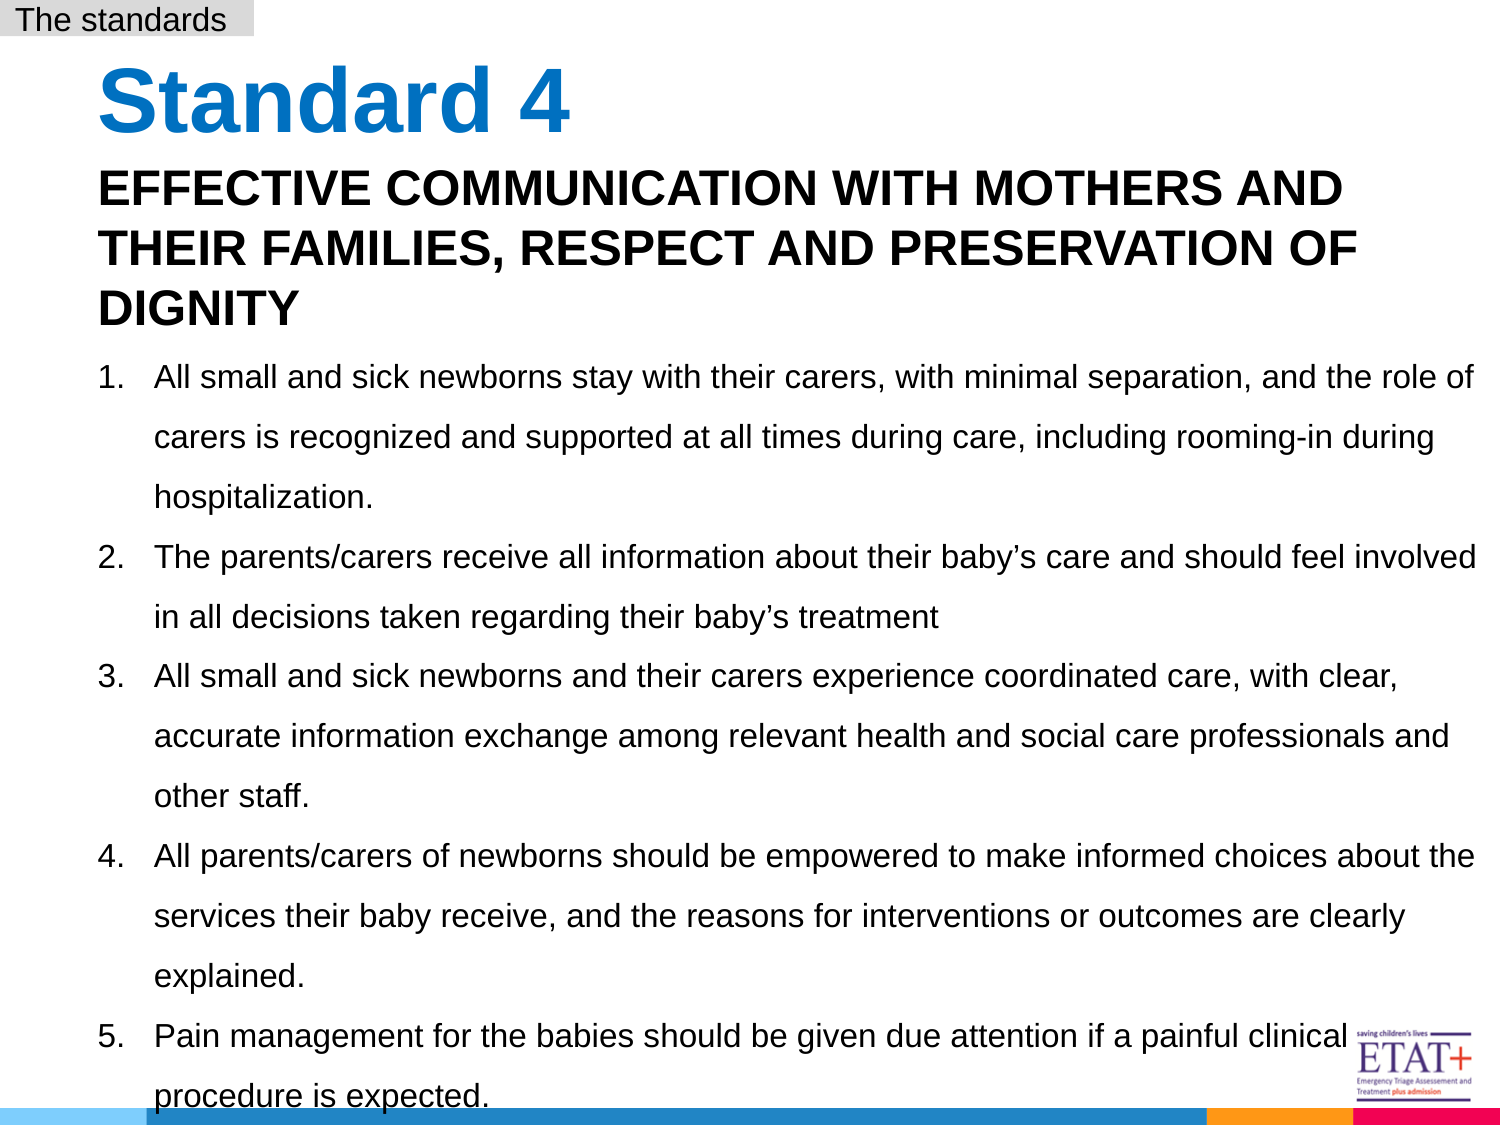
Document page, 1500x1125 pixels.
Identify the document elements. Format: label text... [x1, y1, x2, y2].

text_box The standards [0, 0, 256, 38]
text_box EFFECTIVE COMMUNICATION WITH MOTHERS AND THEIR FAMILIES, RESPECT AND PRESERVATION OF DIGNITY All small and sick newborns stay with their carers, with minimal separation, and the role of carers is recognized and supported at all times during care, including rooming-in during hospitalization. The parents/carers receive all information about their baby’s care and should feel involved in all decisions taken regarding their baby’s treatment All small and sick newborns and their carers experience coordinated care, with clear, accurate information exchange among relevant health and social care professionals and other staff. All parents/carers of newborns should be empowered to make informed choices about the services their baby receive, and the reasons for interventions or outcomes are clearly explained. Pain management for the babies should be given due attention if a painful clinical procedure is expected. [82, 147, 1495, 1122]
title Standard 4 [82, 55, 1375, 147]
